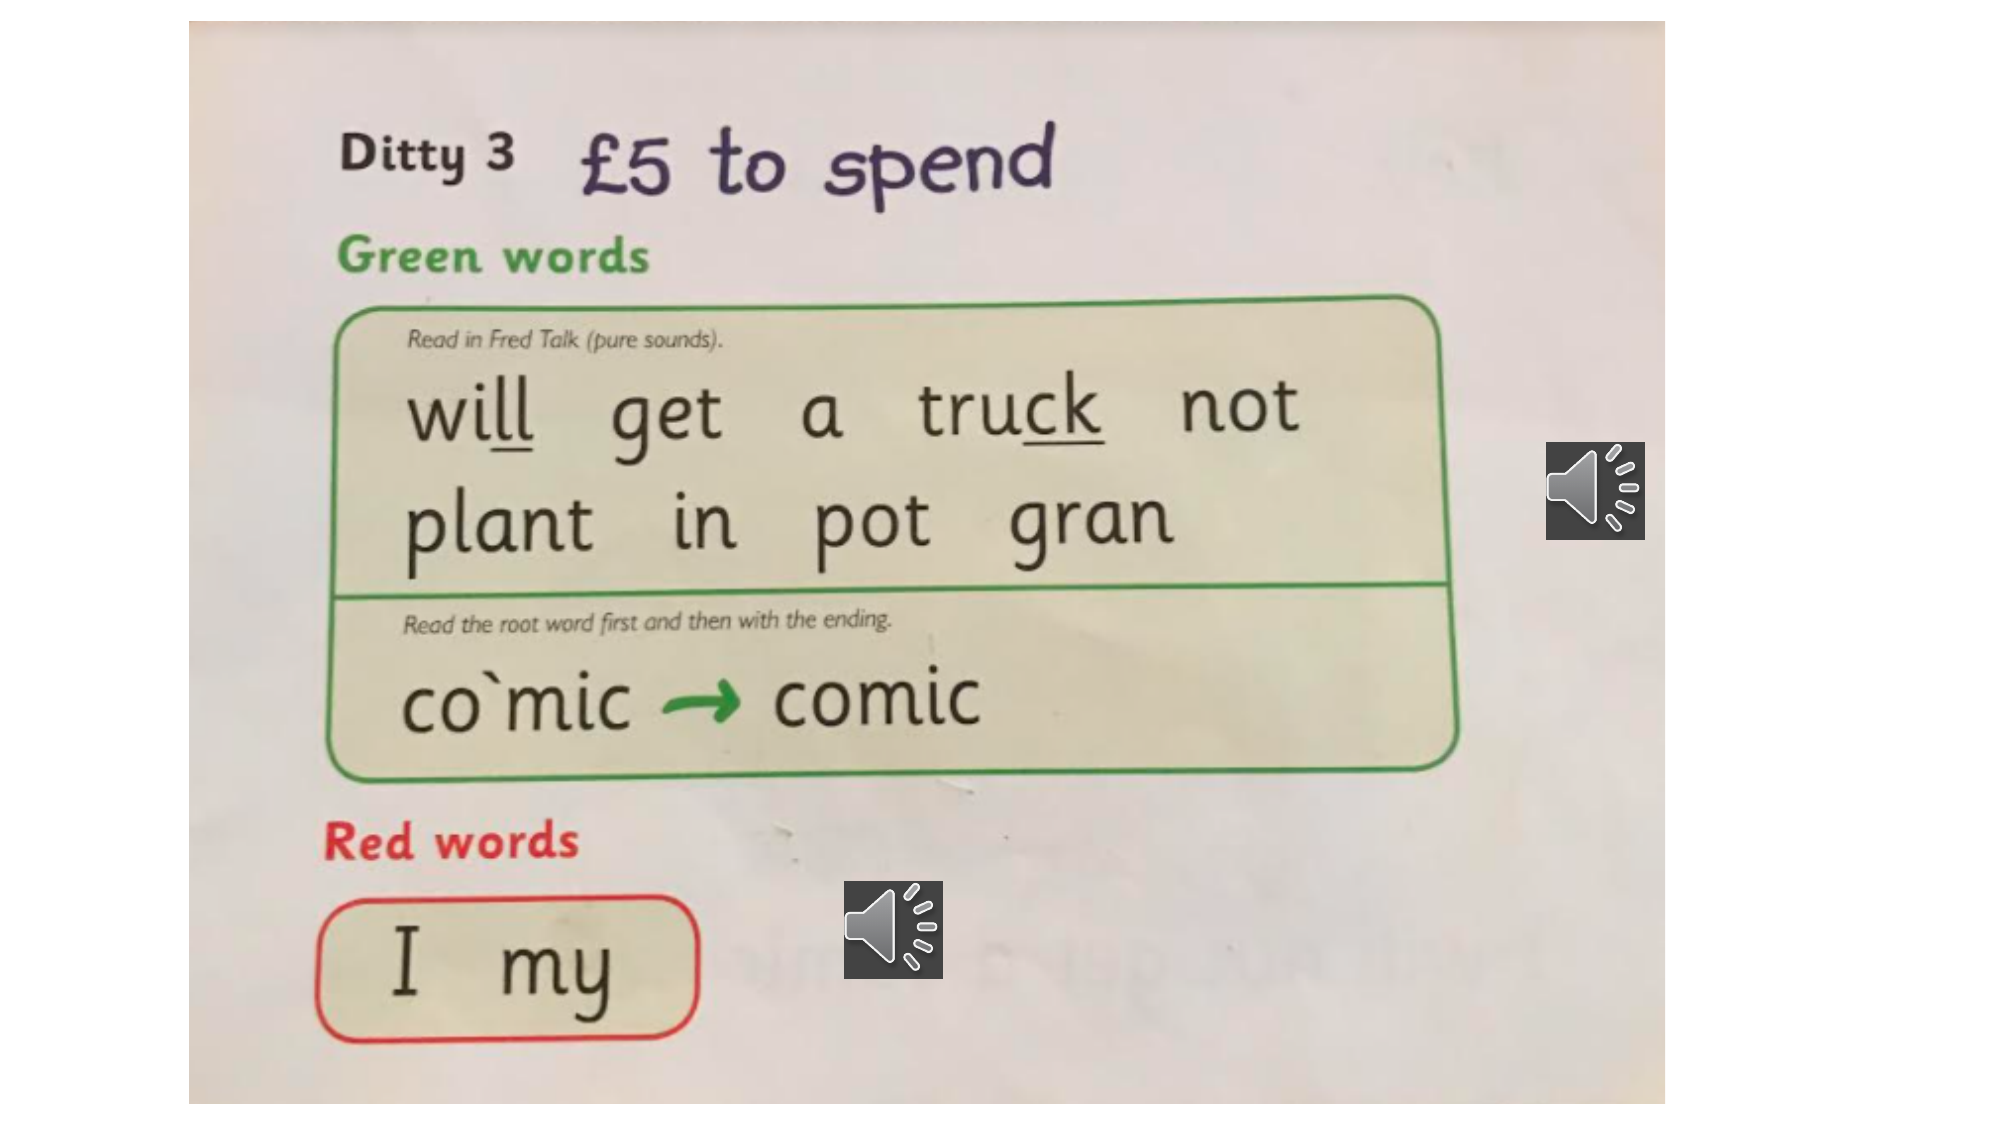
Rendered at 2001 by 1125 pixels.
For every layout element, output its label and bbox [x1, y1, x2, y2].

picture [189, 21, 1666, 1104]
